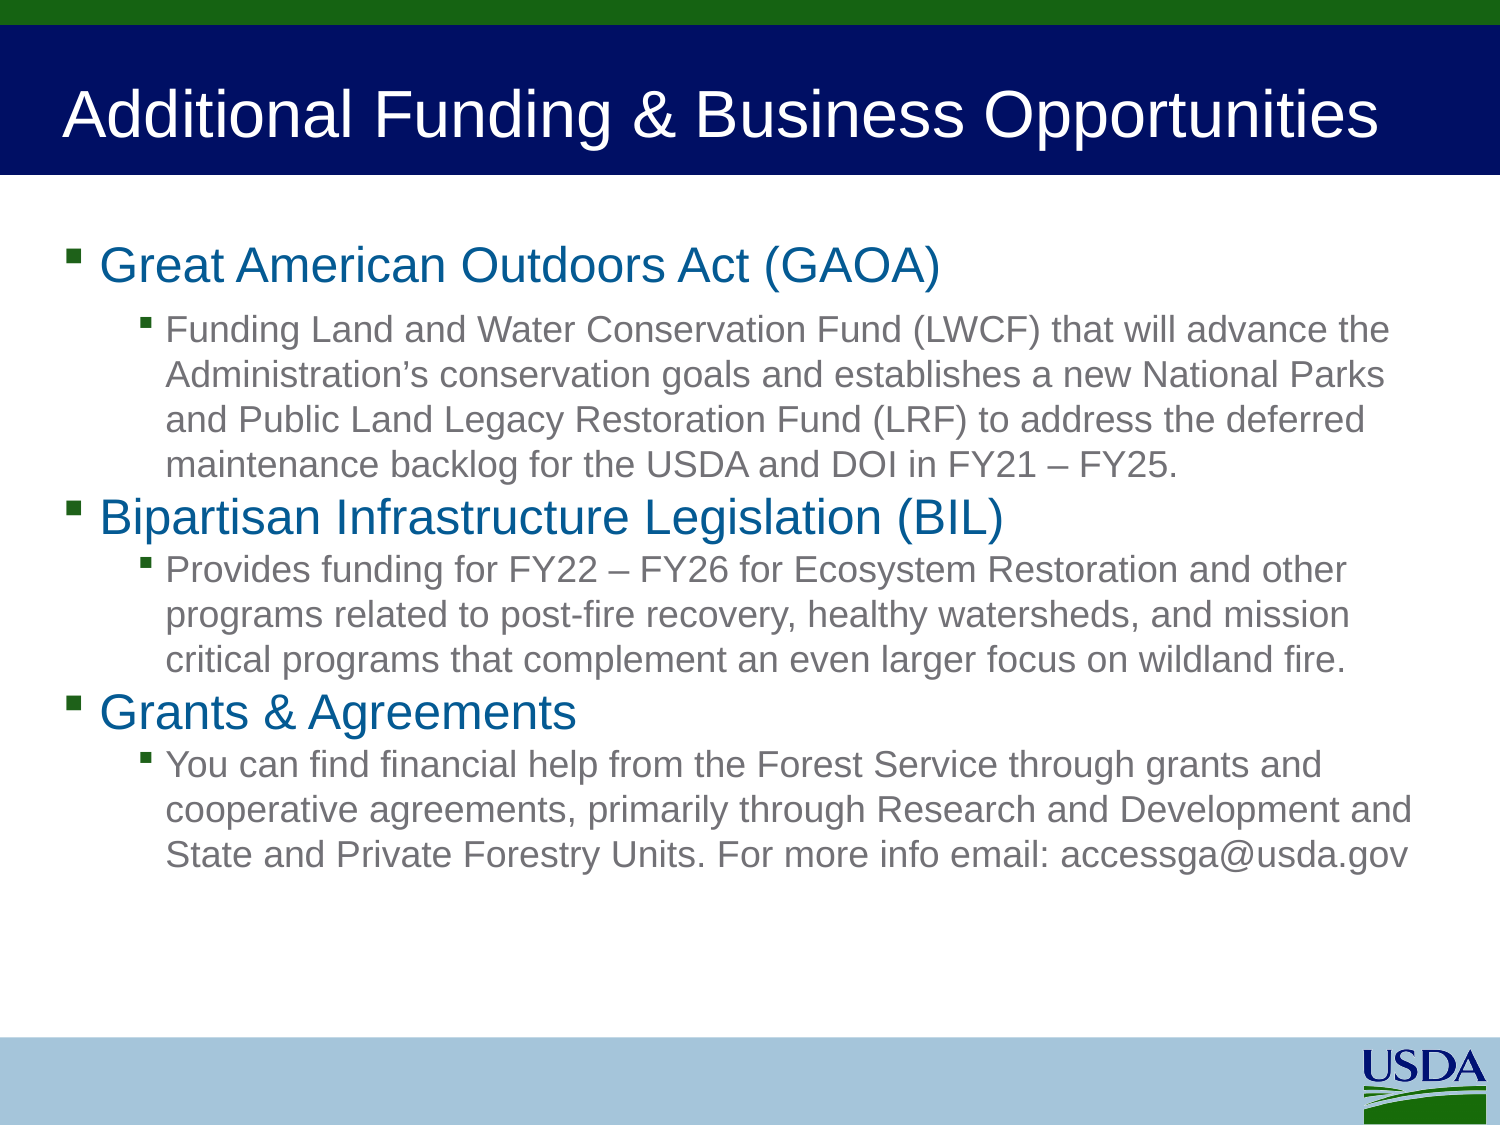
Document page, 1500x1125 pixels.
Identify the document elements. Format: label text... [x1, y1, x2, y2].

title Additional Funding & Business Opportunities [62, 35, 1426, 187]
picture [1362, 1048, 1488, 1125]
list Great American Outdoors Act (GAOA) Funding Land and Water Conservation Fund (LWCF) that will advance the Administration’s conservation goals and establishes a new National Parks and Public Land Legacy Restoration Fund (LRF) to address the deferred maintenance backlog for the USDA and DOI in FY21 – FY25. Bipartisan Infrastructure Legislation (BIL) Provides funding for FY22 – FY26 for Ecosystem Restoration and other programs related to post-fire recovery, healthy watersheds, and mission critical programs that complement an even larger focus on wildland fire. Grants & Agreements You can find financial help from the Forest Service through grants and cooperative agreements, primarily through Research and Development and State and Private Forestry Units. For more info email: accessga@usda.gov [62, 224, 1426, 988]
